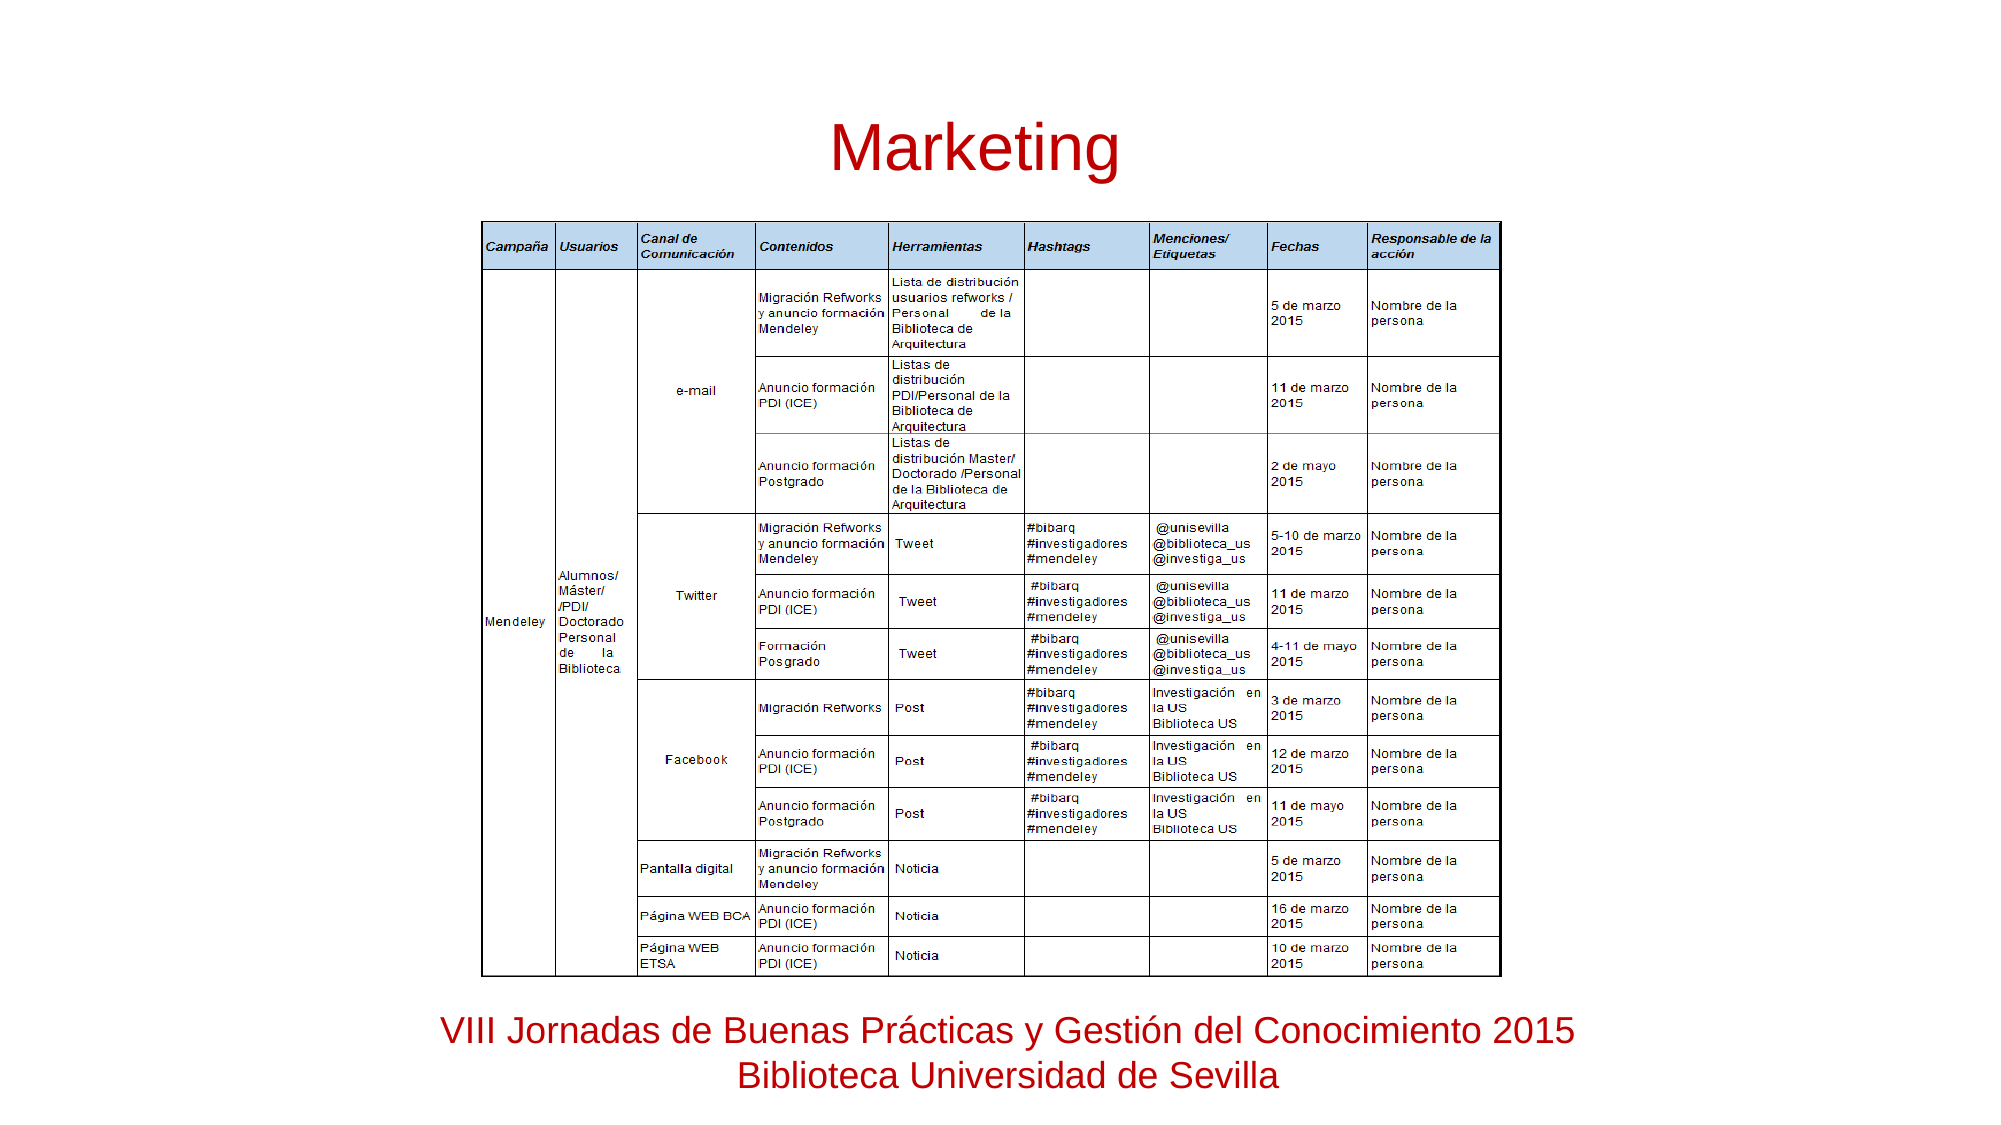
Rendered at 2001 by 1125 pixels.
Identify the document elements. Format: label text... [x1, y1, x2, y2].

text_box Marketing [90, 96, 1861, 192]
text_box VIII Jornadas de Buenas Prácticas y Gestión del Conocimiento 2015 Biblioteca Universidad de Sevilla [310, 998, 1706, 1103]
picture [482, 222, 1501, 976]
